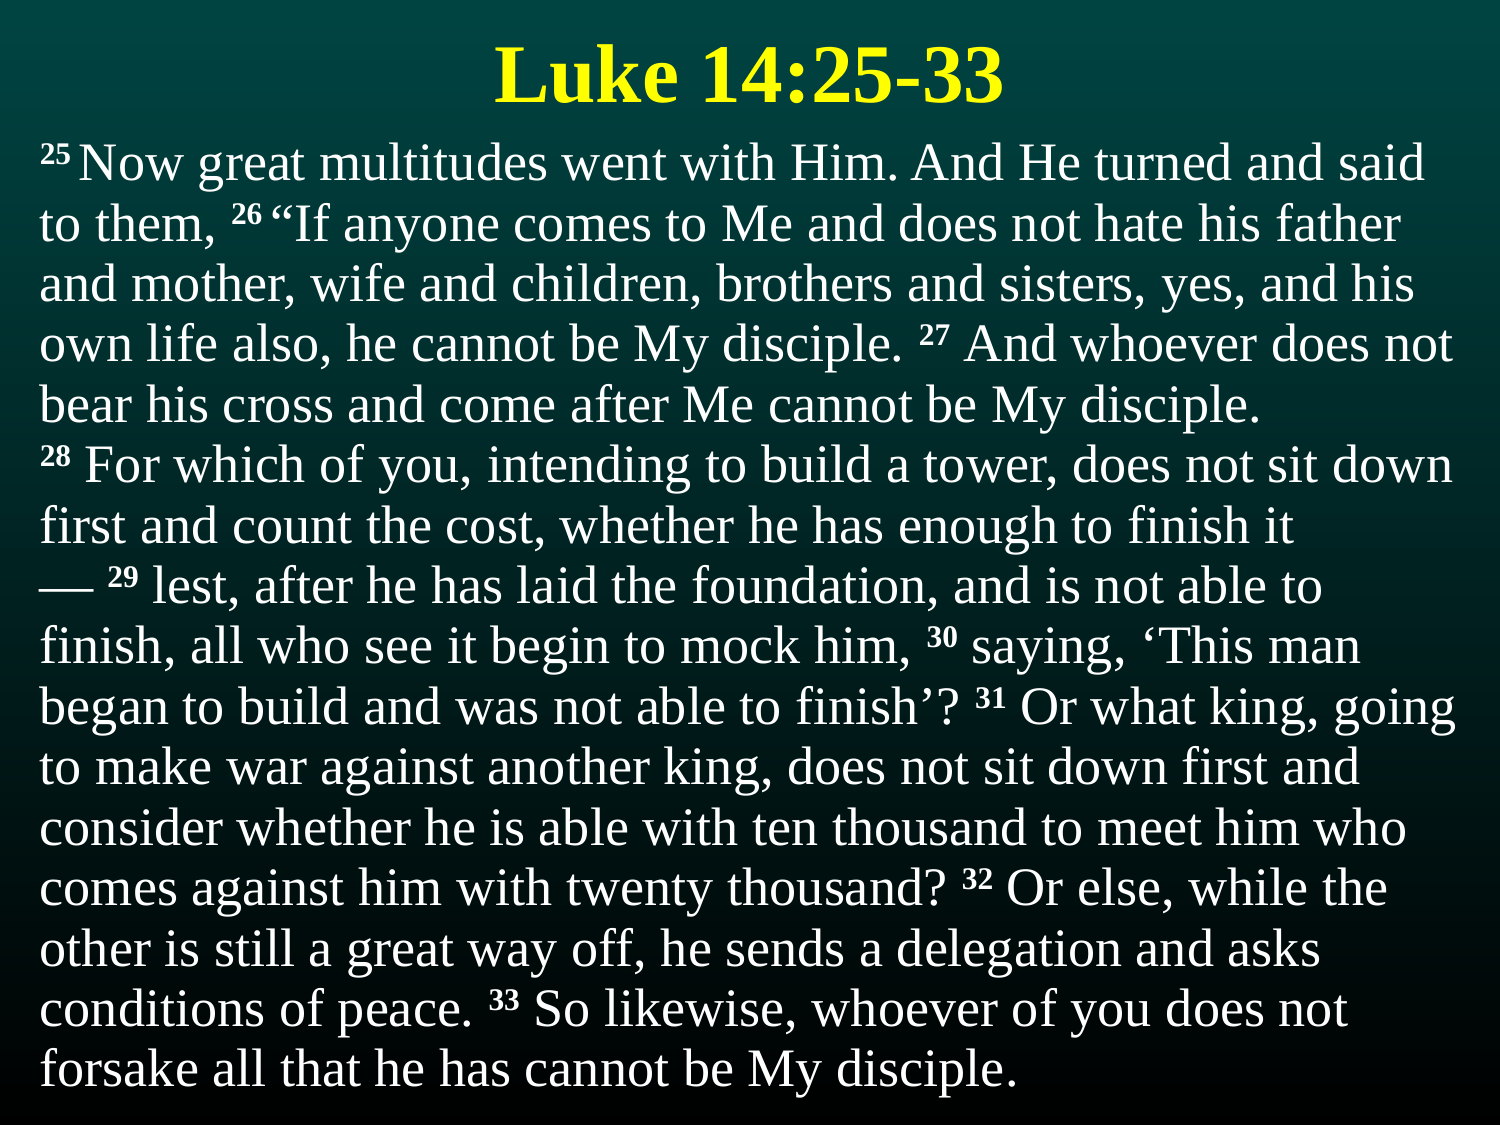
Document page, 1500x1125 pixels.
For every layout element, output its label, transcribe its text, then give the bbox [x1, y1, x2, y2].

text_box 25 Now great multitudes went with Him. And He turned and said to them, 26 “If anyone comes to Me and does not hate his father and mother, wife and children, brothers and sisters, yes, and his own life also, he cannot be My disciple. 27 And whoever does not bear his cross and come after Me cannot be My disciple. 28 For which of you, intending to build a tower, does not sit down first and count the cost, whether he has enough to finish it — 29 lest, after he has laid the foundation, and is not able to finish, all who see it begin to mock him, 30 saying, ‘This man began to build and was not able to finish’? 31 Or what king, going to make war against another king, does not sit down first and consider whether he is able with ten thousand to meet him who comes against him with twenty thousand? 32 Or else, while the other is still a great way off, he sends a delegation and asks conditions of peace. 33 So likewise, whoever of you does not forsake all that he has cannot be My disciple. [24, 124, 1475, 1107]
title Luke 14:25-33 [75, 0, 1425, 124]
